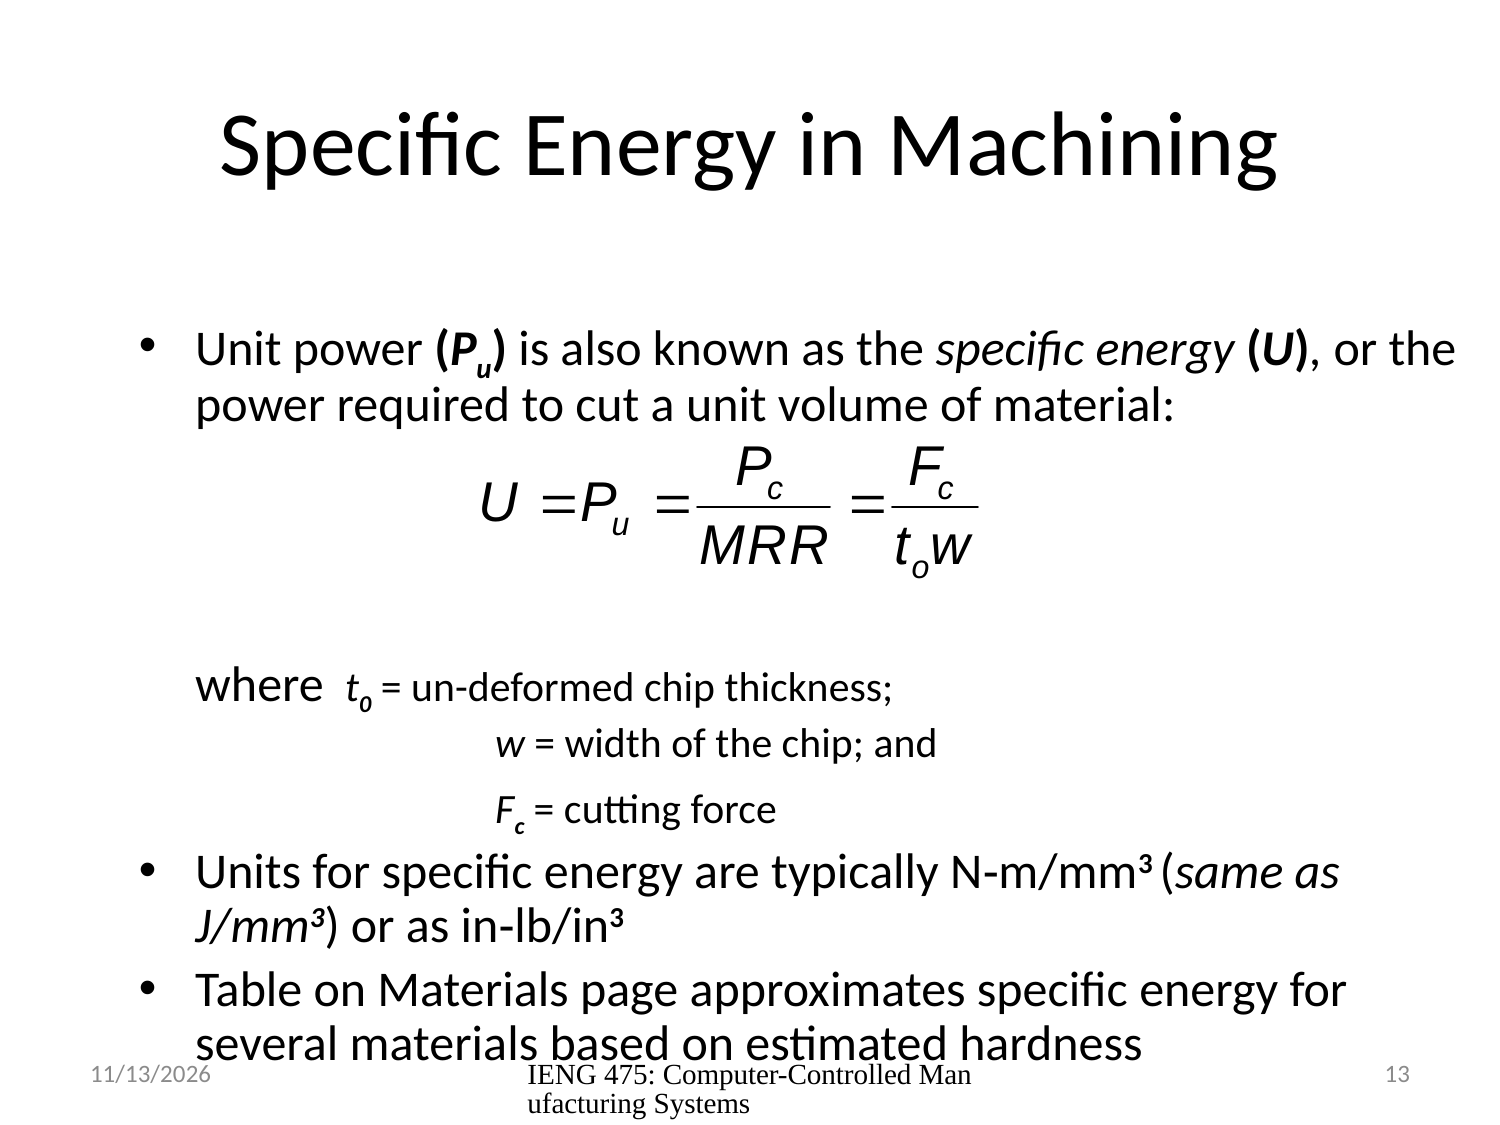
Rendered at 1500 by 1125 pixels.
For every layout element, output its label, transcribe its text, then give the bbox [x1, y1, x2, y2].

list Unit power (Pu) is also known as the specific energy (U), or the power required to cut a unit volume of material: where t0 = un-deformed chip thickness; w = width of the chip; and Fc = cutting force Units for specific energy are typically N‑m/mm3 (same as J/mm3) or as in‑lb/in3 Table on Materials page approximates specific energy for several materials based on estimated hardness [123, 309, 1474, 428]
footer IENG 475: Computer-Controlled Manufacturing Systems [512, 1042, 988, 1103]
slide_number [75, 1042, 425, 1103]
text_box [474, 432, 988, 588]
title Specific Energy in Machining [75, 45, 1425, 233]
slide_number 13 [1074, 1042, 1425, 1103]
